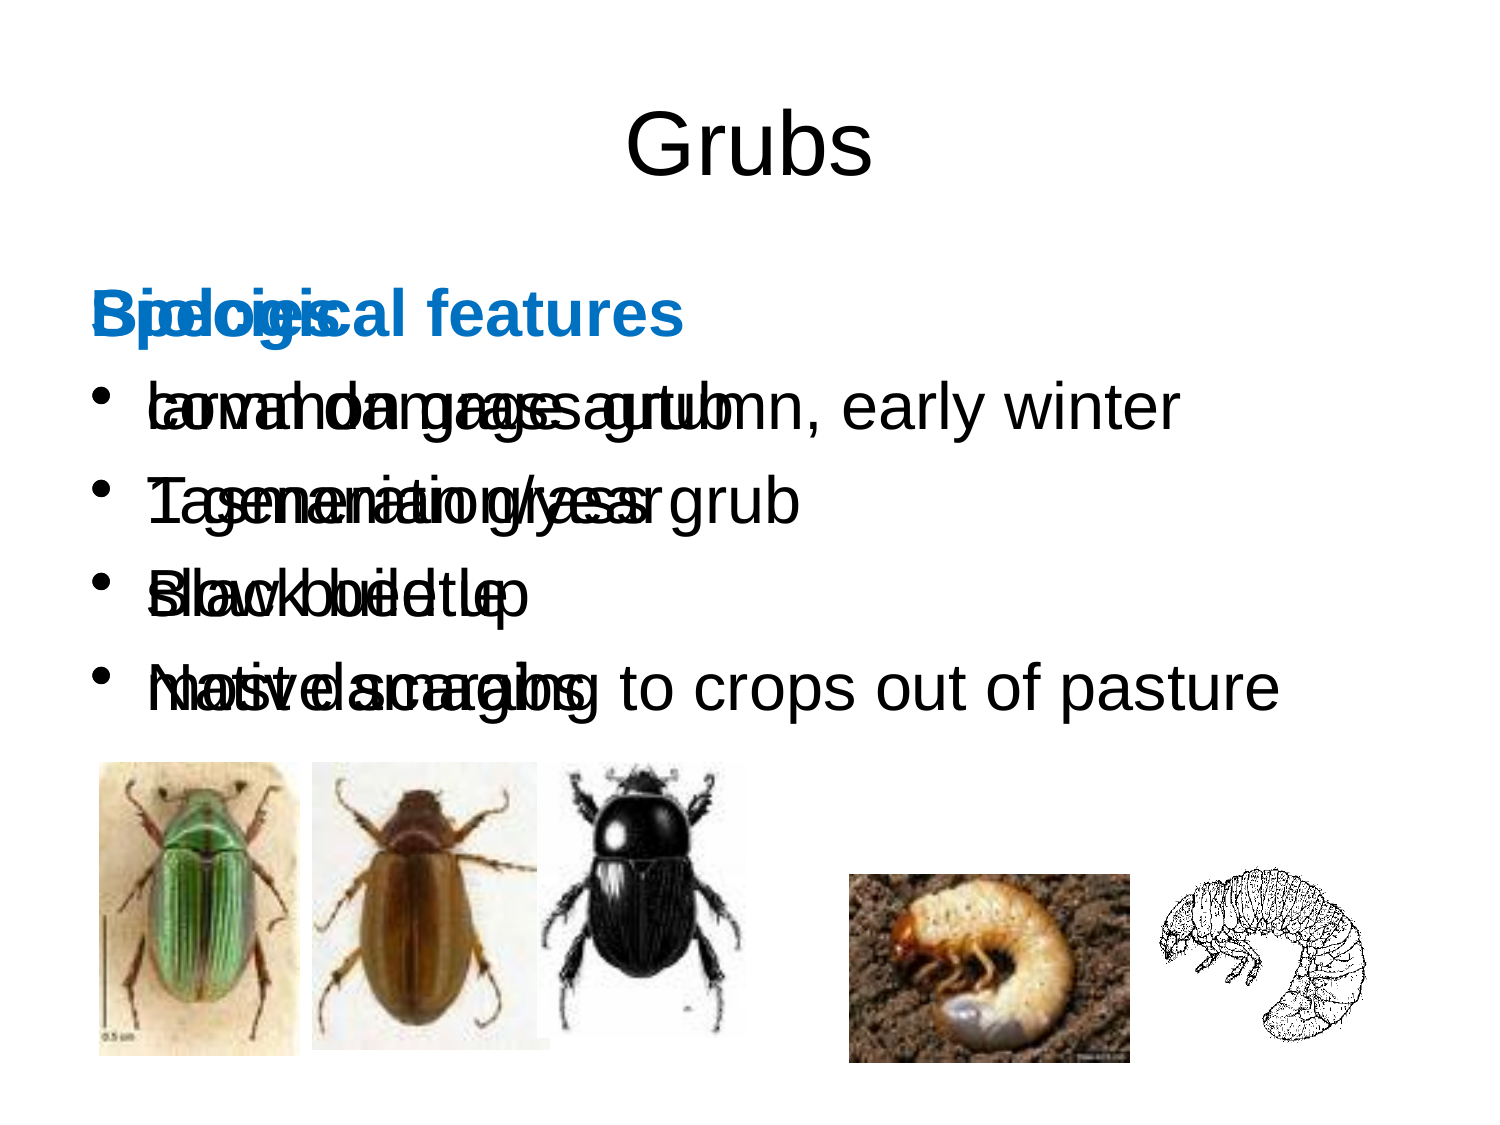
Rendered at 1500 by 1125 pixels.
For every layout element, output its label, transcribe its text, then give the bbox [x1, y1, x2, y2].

title Grubs [75, 45, 1425, 233]
picture [312, 762, 746, 1051]
list Biological features larval damage autumn, early winter 1 generation/year slow build up most damaging to crops out of pasture [75, 262, 1425, 1005]
picture [1149, 862, 1375, 1047]
picture [849, 874, 1131, 1063]
picture [99, 762, 301, 1056]
